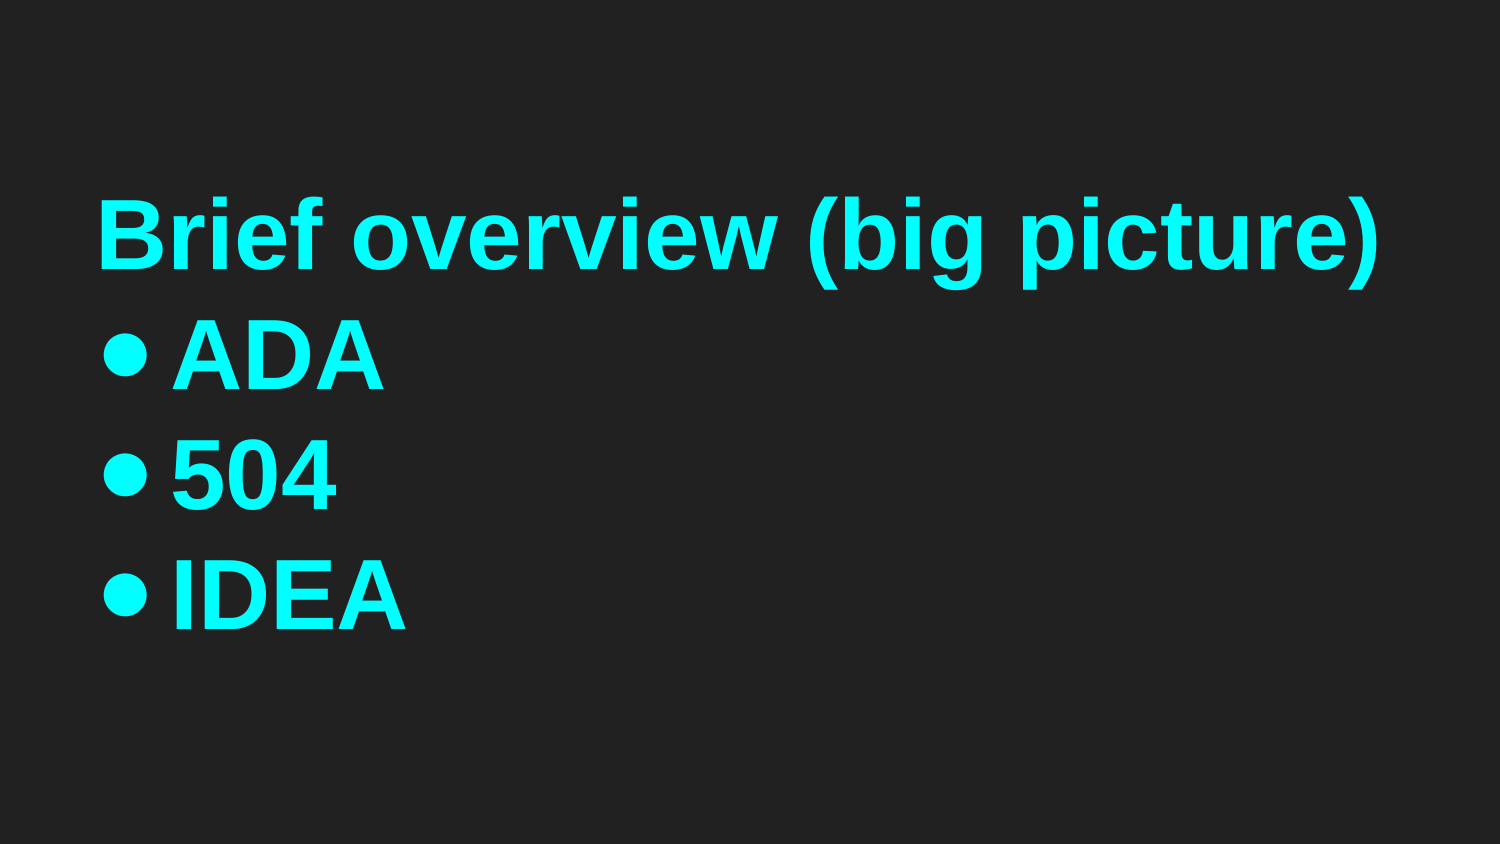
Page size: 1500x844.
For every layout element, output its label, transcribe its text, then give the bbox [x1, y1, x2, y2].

title Brief overview (big picture) ADA 504 IDEA [80, 73, 1404, 745]
